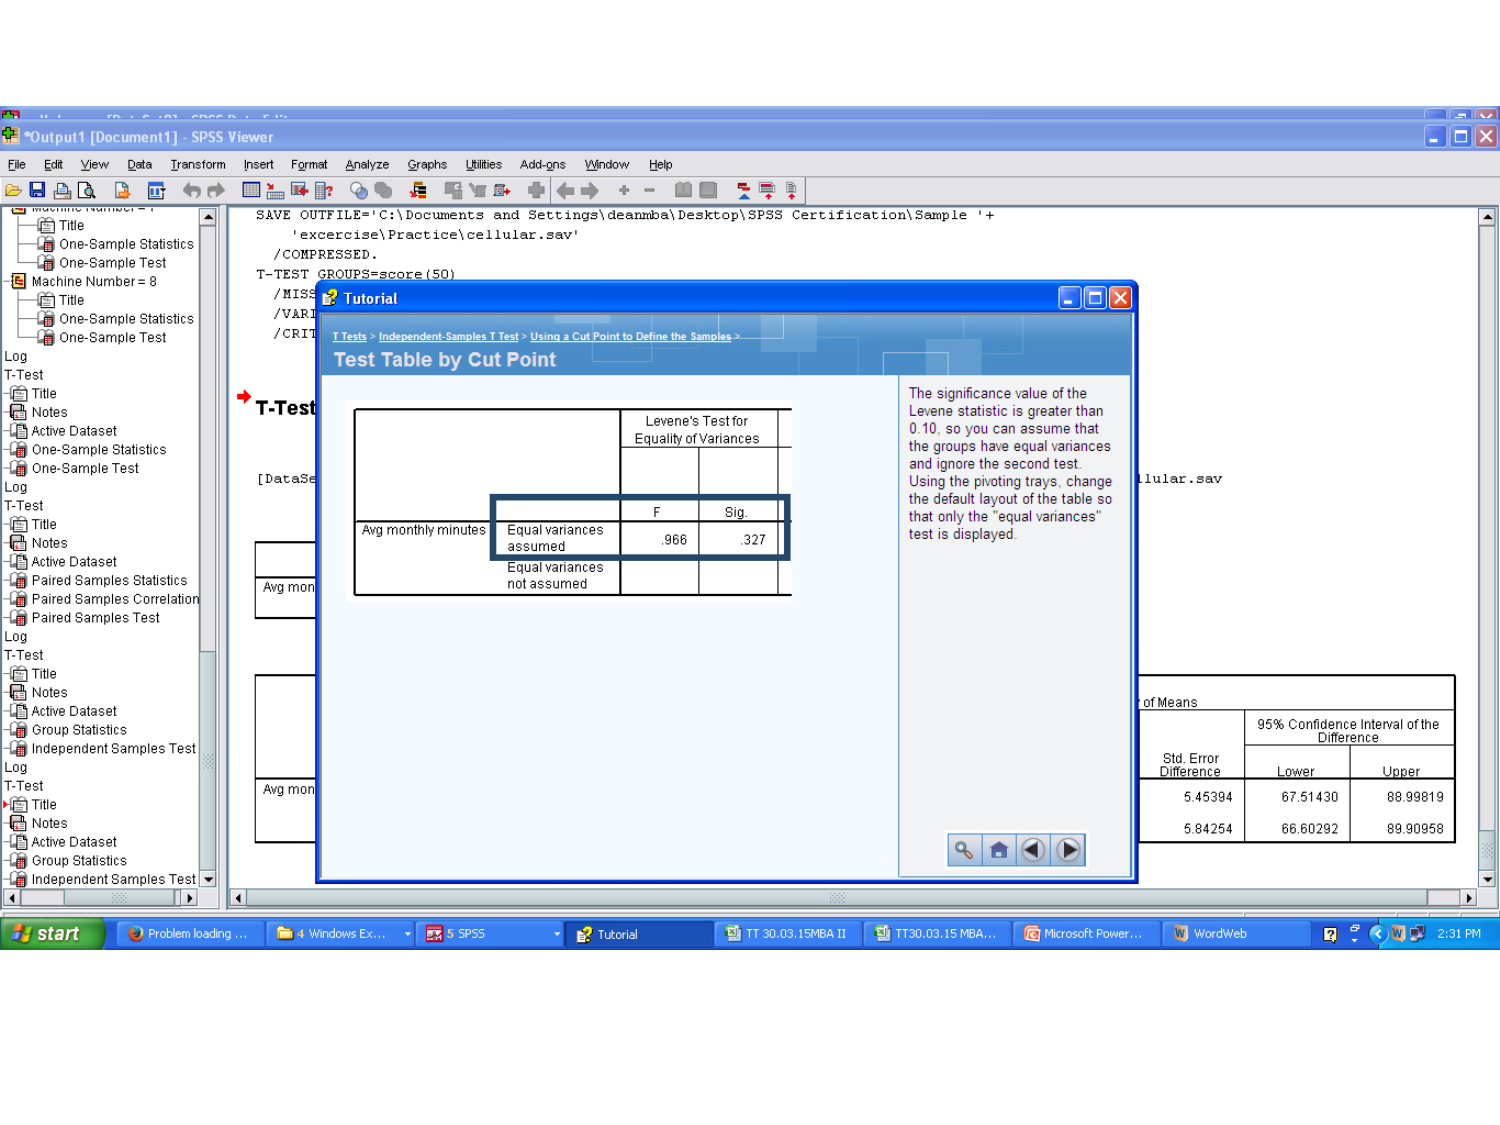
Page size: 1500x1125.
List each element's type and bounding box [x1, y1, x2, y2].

picture [0, 106, 1500, 951]
